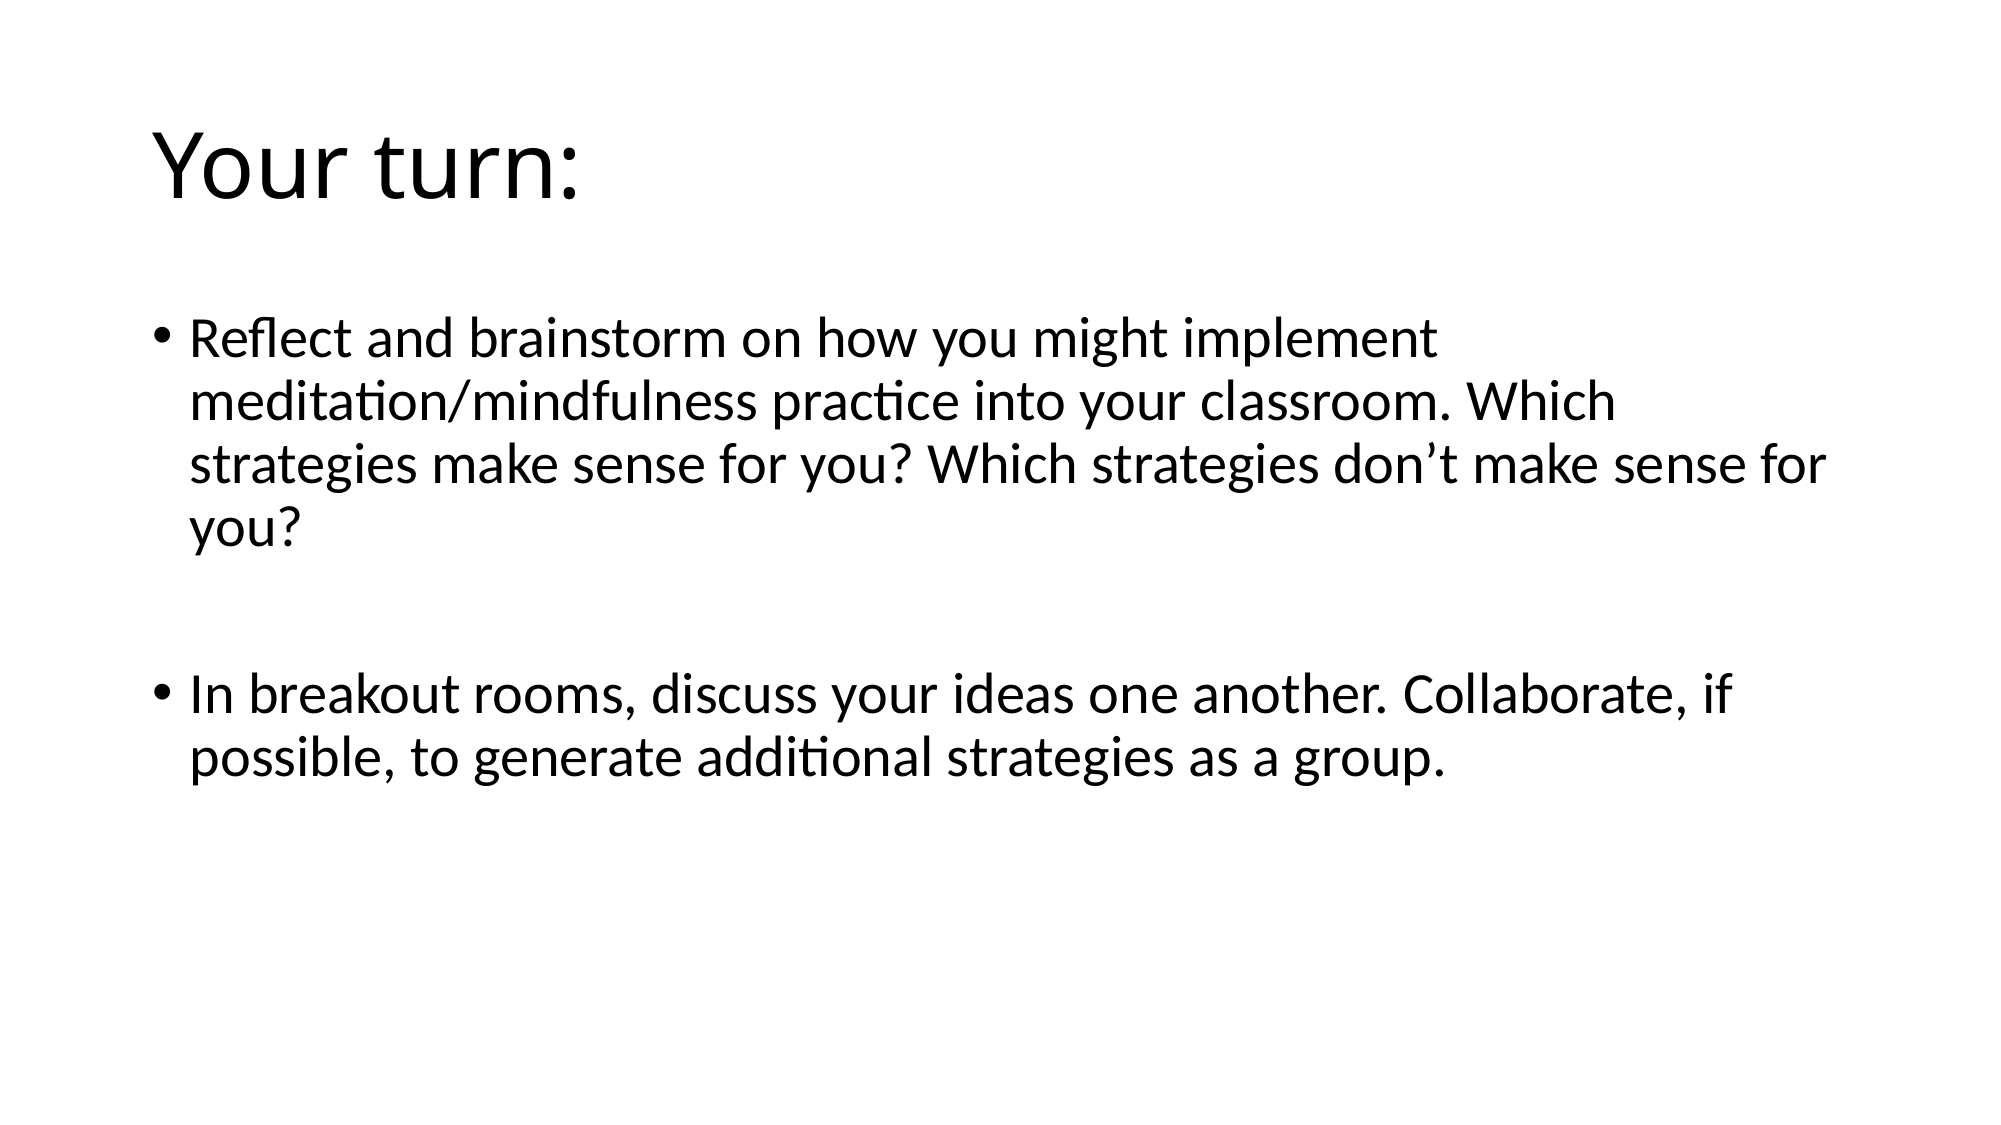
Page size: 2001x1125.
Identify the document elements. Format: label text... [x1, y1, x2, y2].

title Your turn: [137, 59, 1863, 278]
list Reflect and brainstorm on how you might implement meditation/mindfulness practice into your classroom. Which strategies make sense for you? Which strategies don’t make sense for you? In breakout rooms, discuss your ideas one another. Collaborate, if possible, to generate additional strategies as a group. [137, 299, 1863, 1014]
